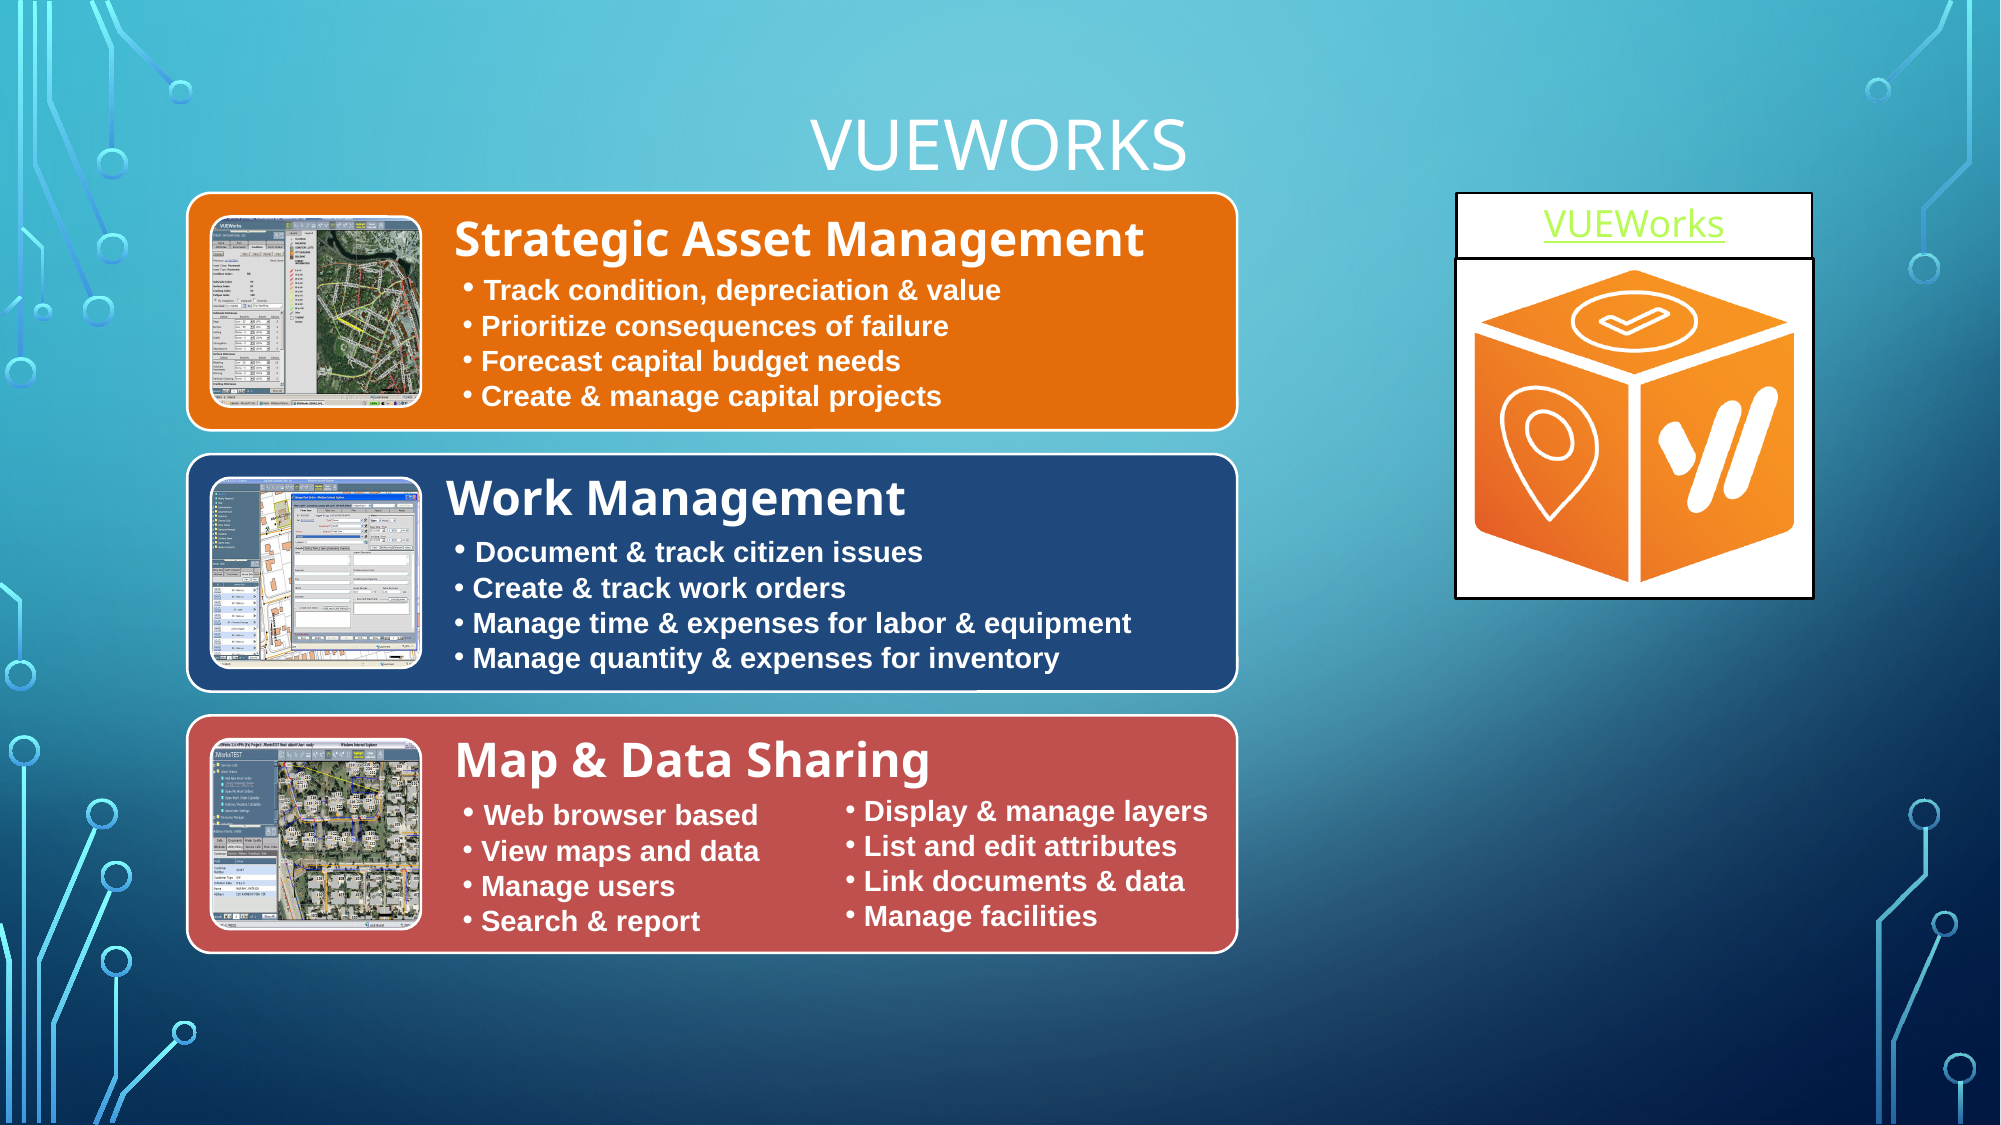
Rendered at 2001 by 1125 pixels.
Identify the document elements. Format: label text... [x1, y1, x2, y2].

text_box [445, 203, 1238, 419]
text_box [436, 462, 1238, 681]
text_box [1456, 192, 1813, 598]
title VUEWorks [187, 101, 1813, 193]
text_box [186, 192, 1238, 954]
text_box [445, 724, 1238, 944]
